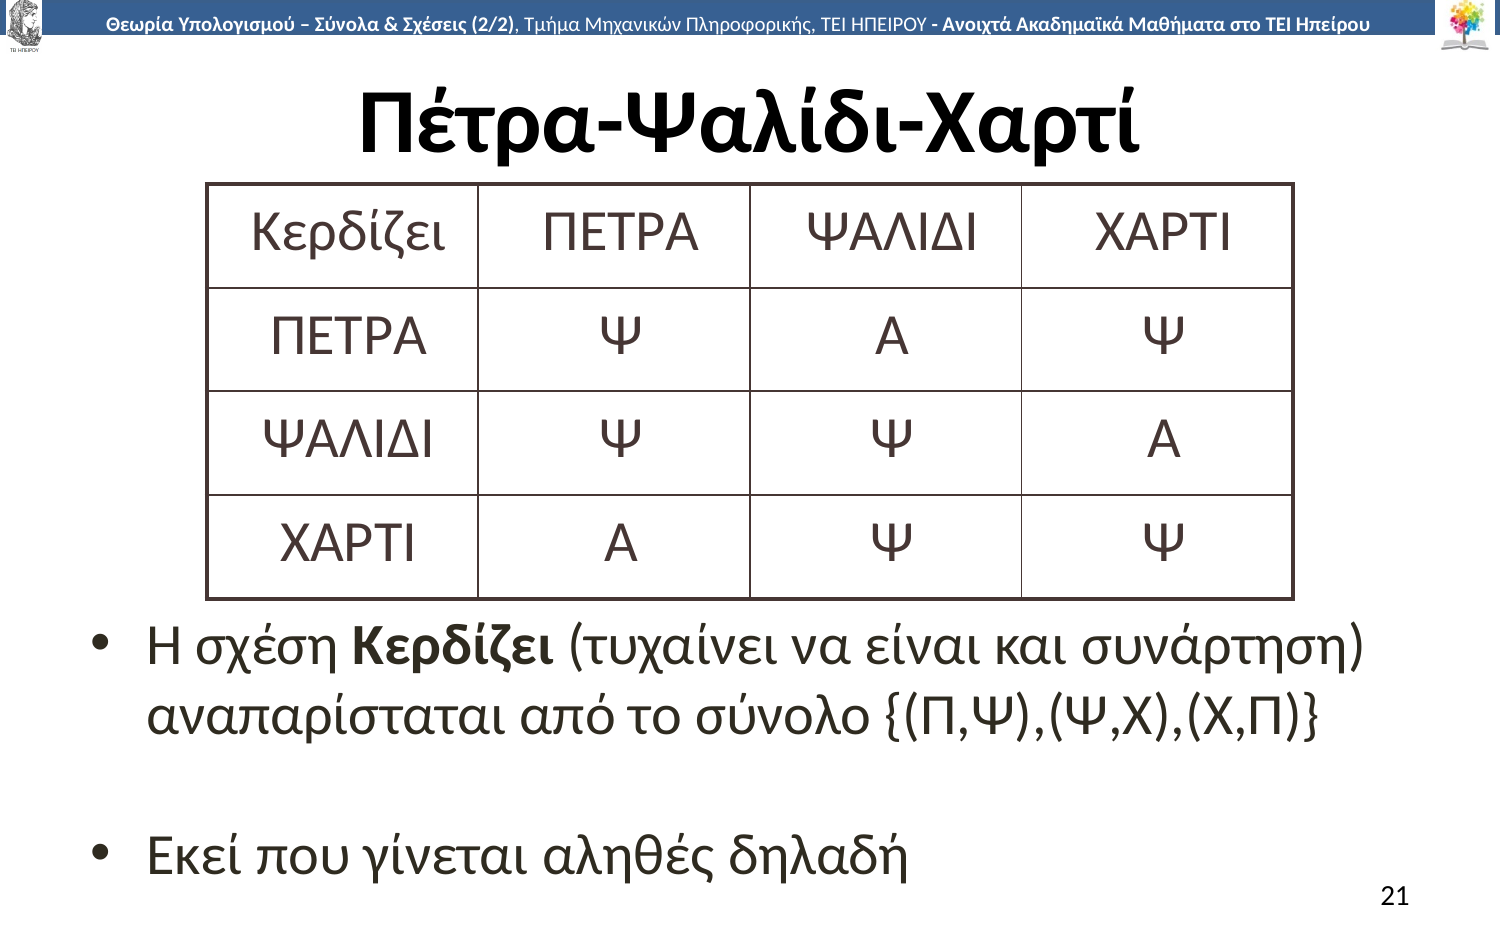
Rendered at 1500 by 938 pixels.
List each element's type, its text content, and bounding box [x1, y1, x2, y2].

table_cell Ψ [1022, 496, 1291, 597]
table_cell Ψ [479, 392, 749, 494]
table_cell Ψ [751, 392, 1021, 494]
slide_number 21 [1074, 868, 1425, 919]
table_header Κερδίζει [209, 186, 477, 287]
list Η σχέση Κερδίζει (τυχαίνει να είναι και συνάρτηση) αναπαρίσταται από το σύνολο {(Π,Ψ),(Ψ,Χ),(Χ,Π)} Εκεί που γίνεται αληθές δηλαδή [75, 598, 1425, 838]
table_cell Ψ [1022, 289, 1291, 390]
table_cell ΧΑΡΤΙ [209, 496, 477, 597]
picture [1435, 0, 1495, 52]
table_cell Ψ [751, 496, 1021, 597]
table_cell Α [751, 289, 1021, 390]
title Πέτρα-Ψαλίδι-Χαρτί [75, 37, 1425, 194]
table_cell Α [1022, 392, 1291, 494]
picture [6, 0, 42, 54]
table_header ΧΑΡΤΙ [1022, 186, 1291, 287]
table_header ΠΕΤΡΑ [479, 186, 749, 287]
table_cell ΠΕΤΡΑ [209, 289, 477, 390]
table_cell ΨΑΛΙΔΙ [209, 392, 477, 494]
table_header ΨΑΛΙΔΙ [751, 186, 1021, 287]
table_cell Α [479, 496, 749, 597]
table_cell Ψ [479, 289, 749, 390]
